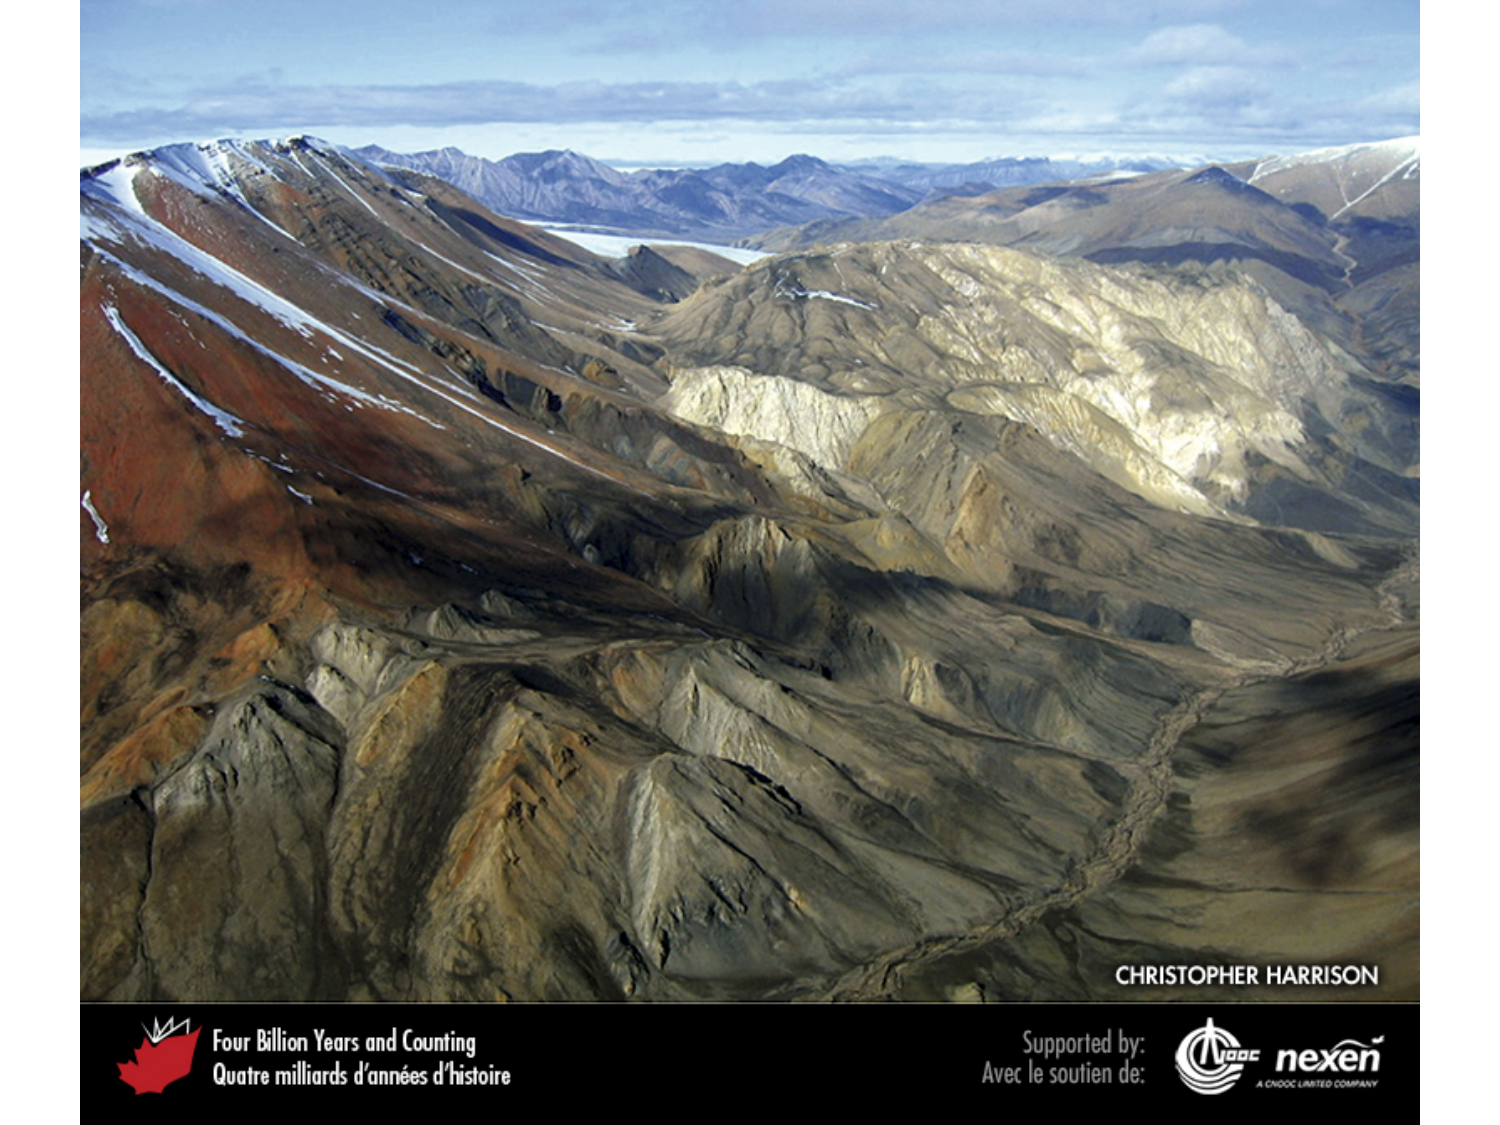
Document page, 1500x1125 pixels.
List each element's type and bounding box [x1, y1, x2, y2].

picture [80, 0, 1420, 1125]
